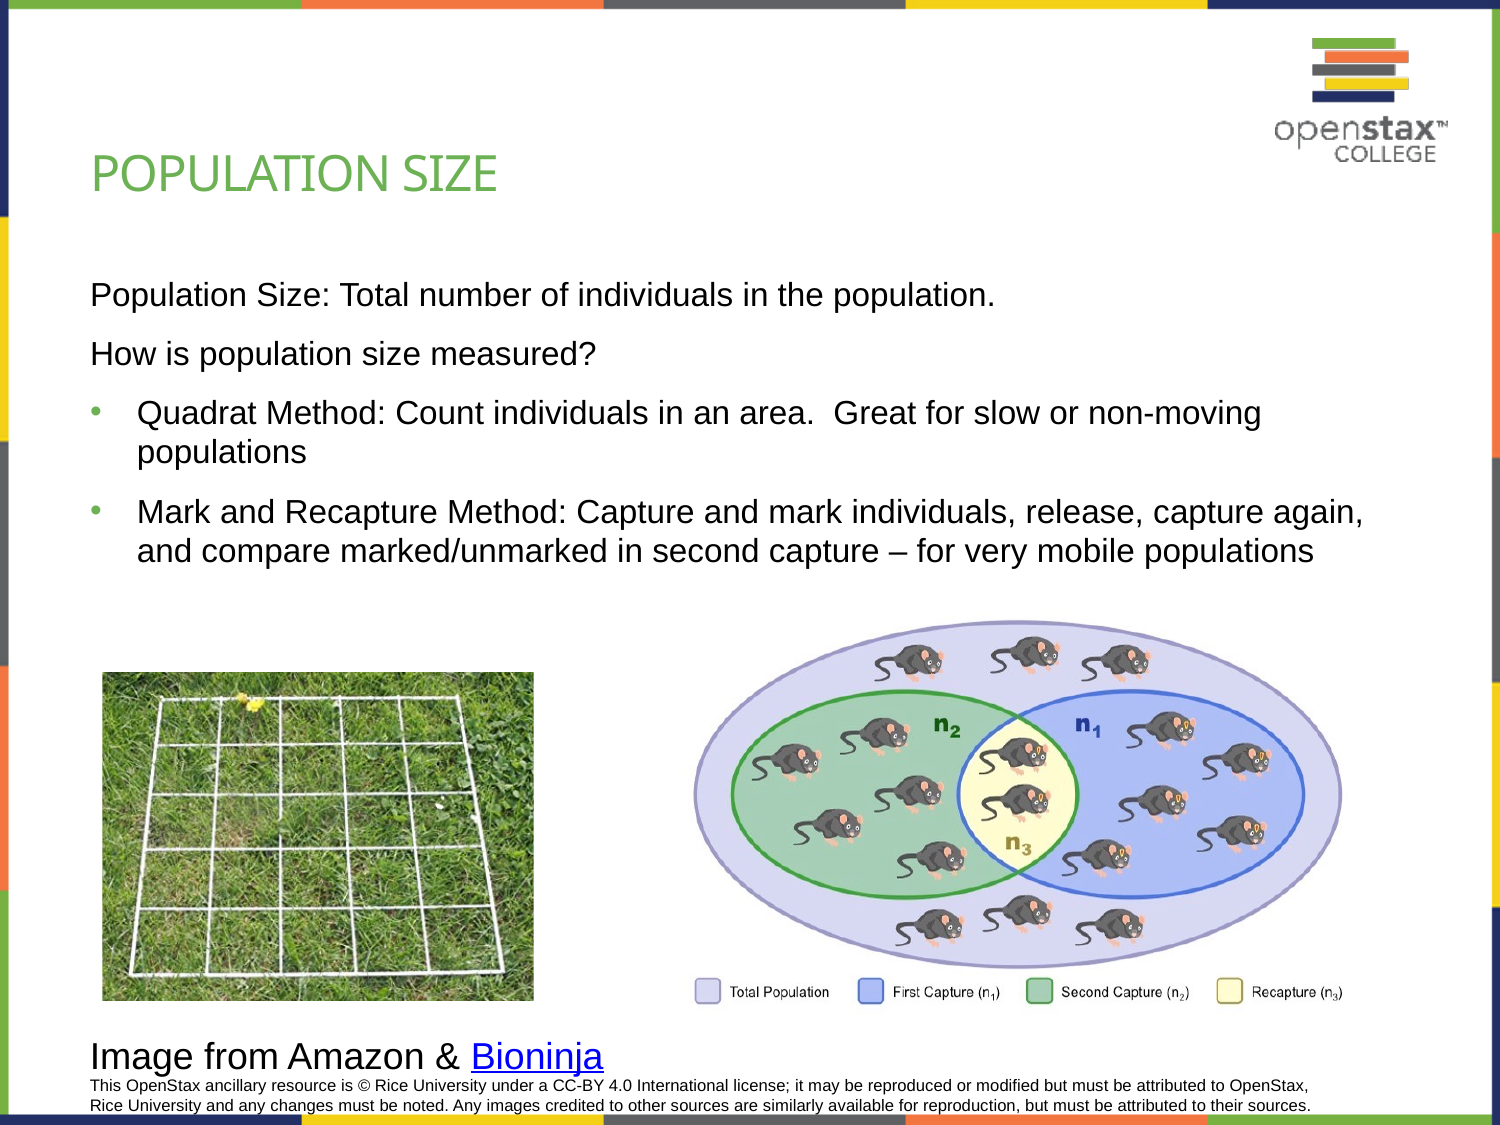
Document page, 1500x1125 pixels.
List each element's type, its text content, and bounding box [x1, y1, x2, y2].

picture [0, 0, 1500, 1125]
text_box This OpenStax ancillary resource is © Rice University under a CC-BY 4.0 International license; it may be reproduced or modified but must be attributed to OpenStax, Rice University and any changes must be noted. Any images credited to other sources are similarly available for reproduction, but must be attributed to their sources. [75, 1067, 1336, 1114]
list Population Size: Total number of individuals in the population. How is population size measured? Quadrat Method: Count individuals in an area. Great for slow or non-moving populations Mark and Recapture Method: Capture and mark individuals, release, capture again, and compare marked/unmarked in second capture – for very mobile populations [75, 265, 1398, 682]
text_box Image from Amazon & Bioninja [75, 1024, 1031, 1085]
title Population size [75, 100, 1398, 209]
